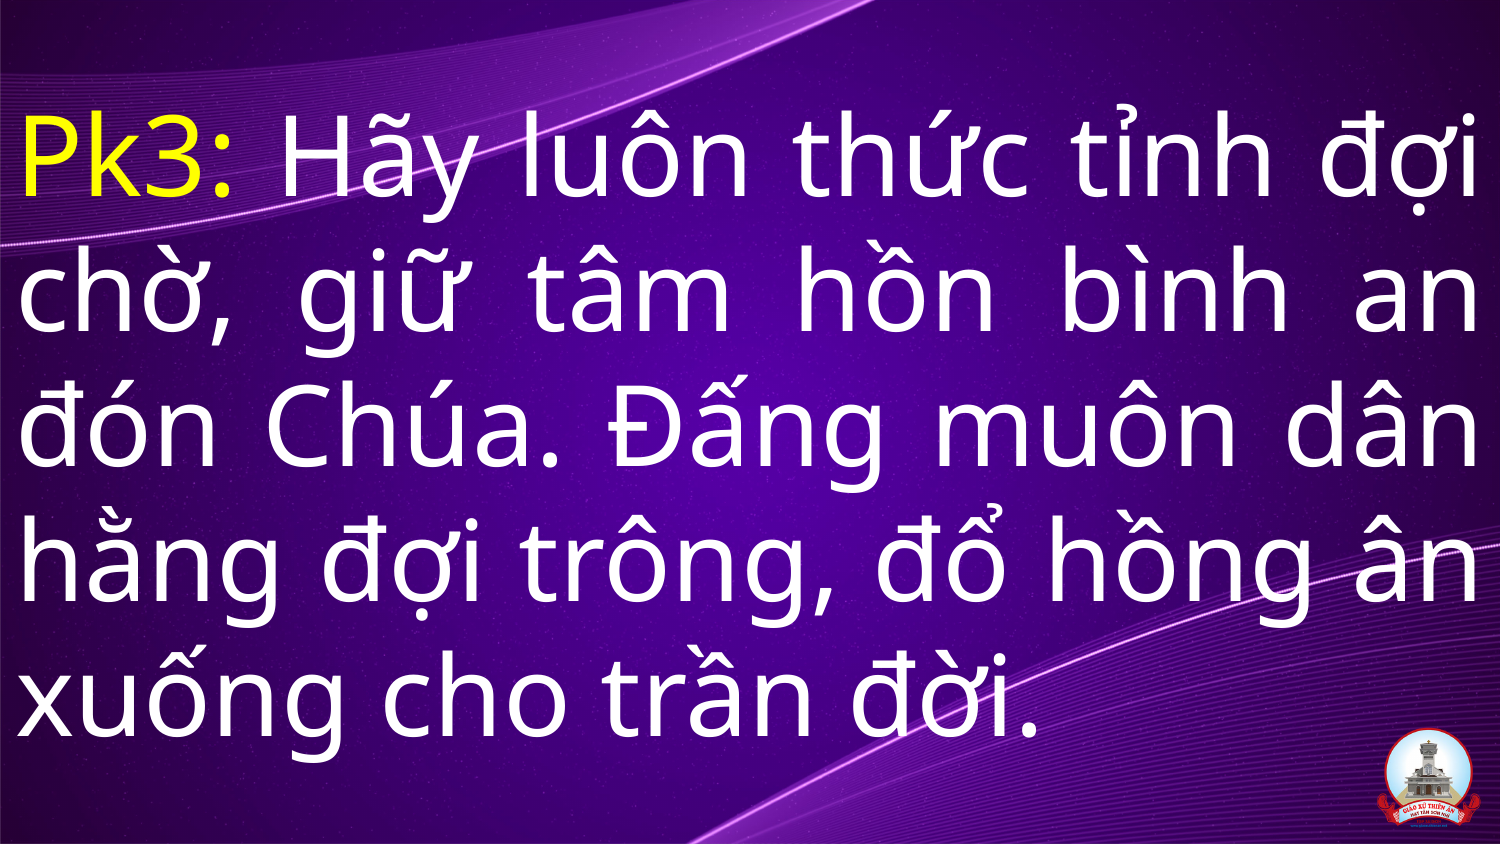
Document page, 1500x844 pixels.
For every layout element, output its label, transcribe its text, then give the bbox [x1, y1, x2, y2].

title Pk3: Hãy luôn thức tỉnh đợi chờ, giữ tâm hồn bình an đón Chúa. Đấng muôn dân hằng đợi trông, đổ hồng ân xuống cho trần đời. [0, 0, 1500, 844]
